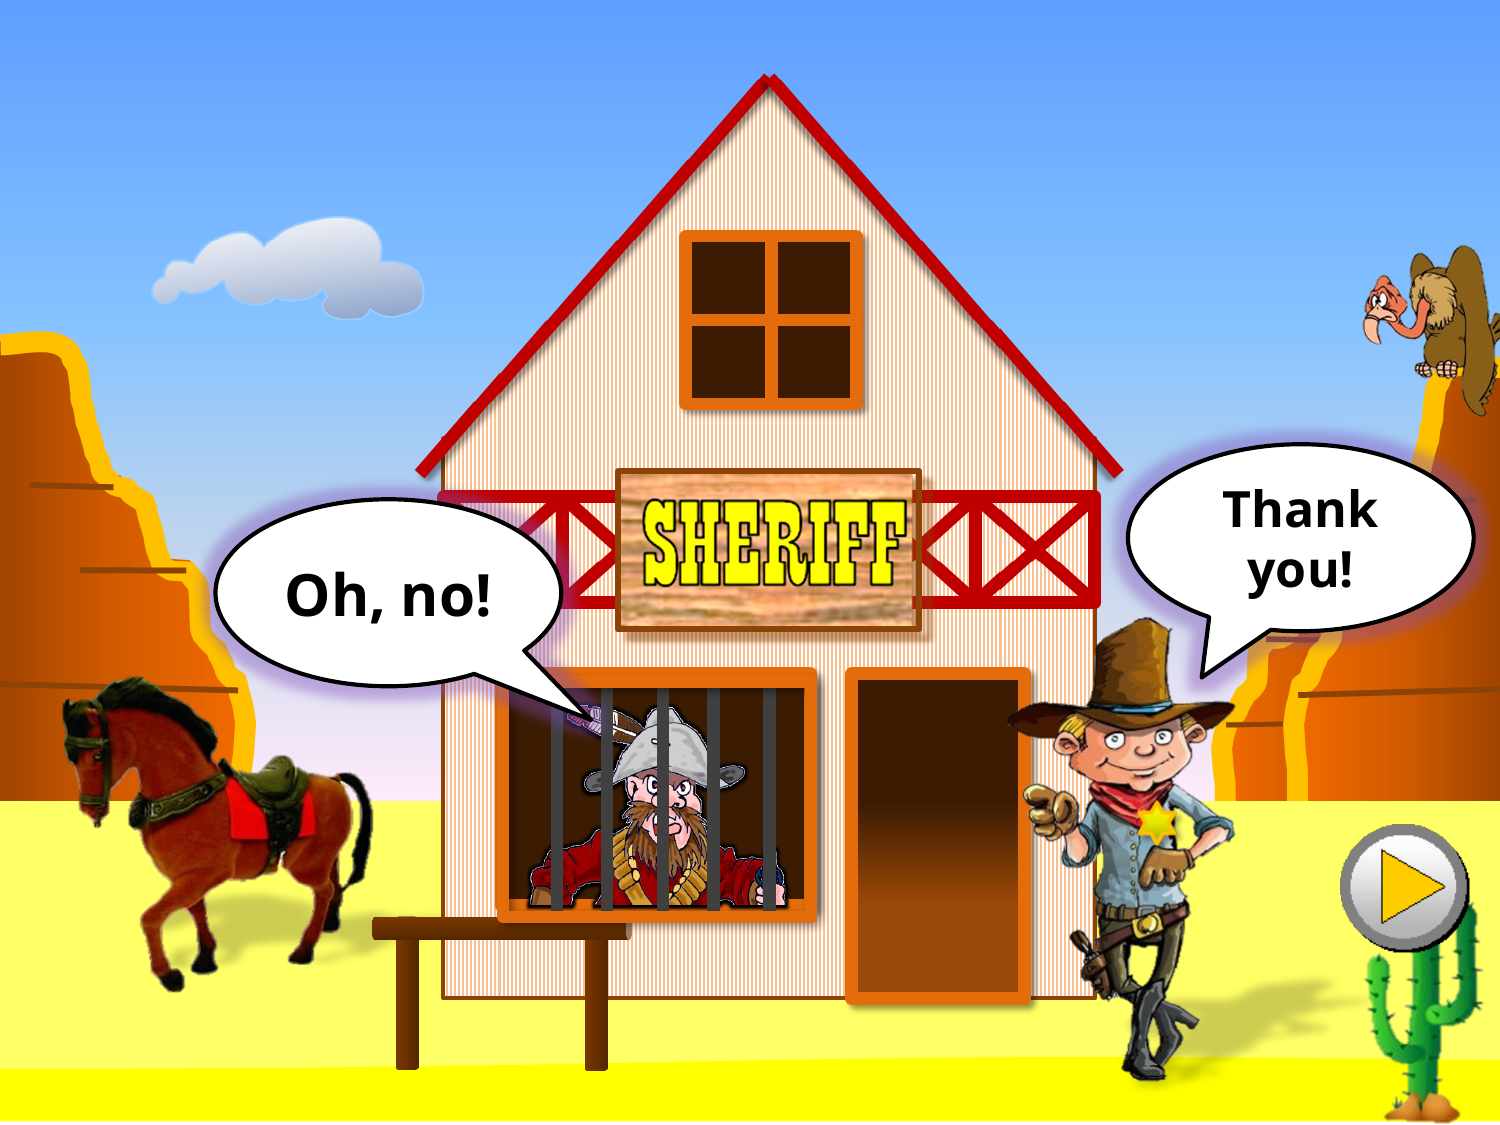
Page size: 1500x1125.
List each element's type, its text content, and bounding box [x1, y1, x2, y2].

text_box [371, 915, 632, 1072]
text_box Thank you! [1125, 442, 1476, 608]
picture [0, 0, 1500, 1125]
text_box Oh, no! [213, 497, 564, 689]
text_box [502, 680, 812, 917]
